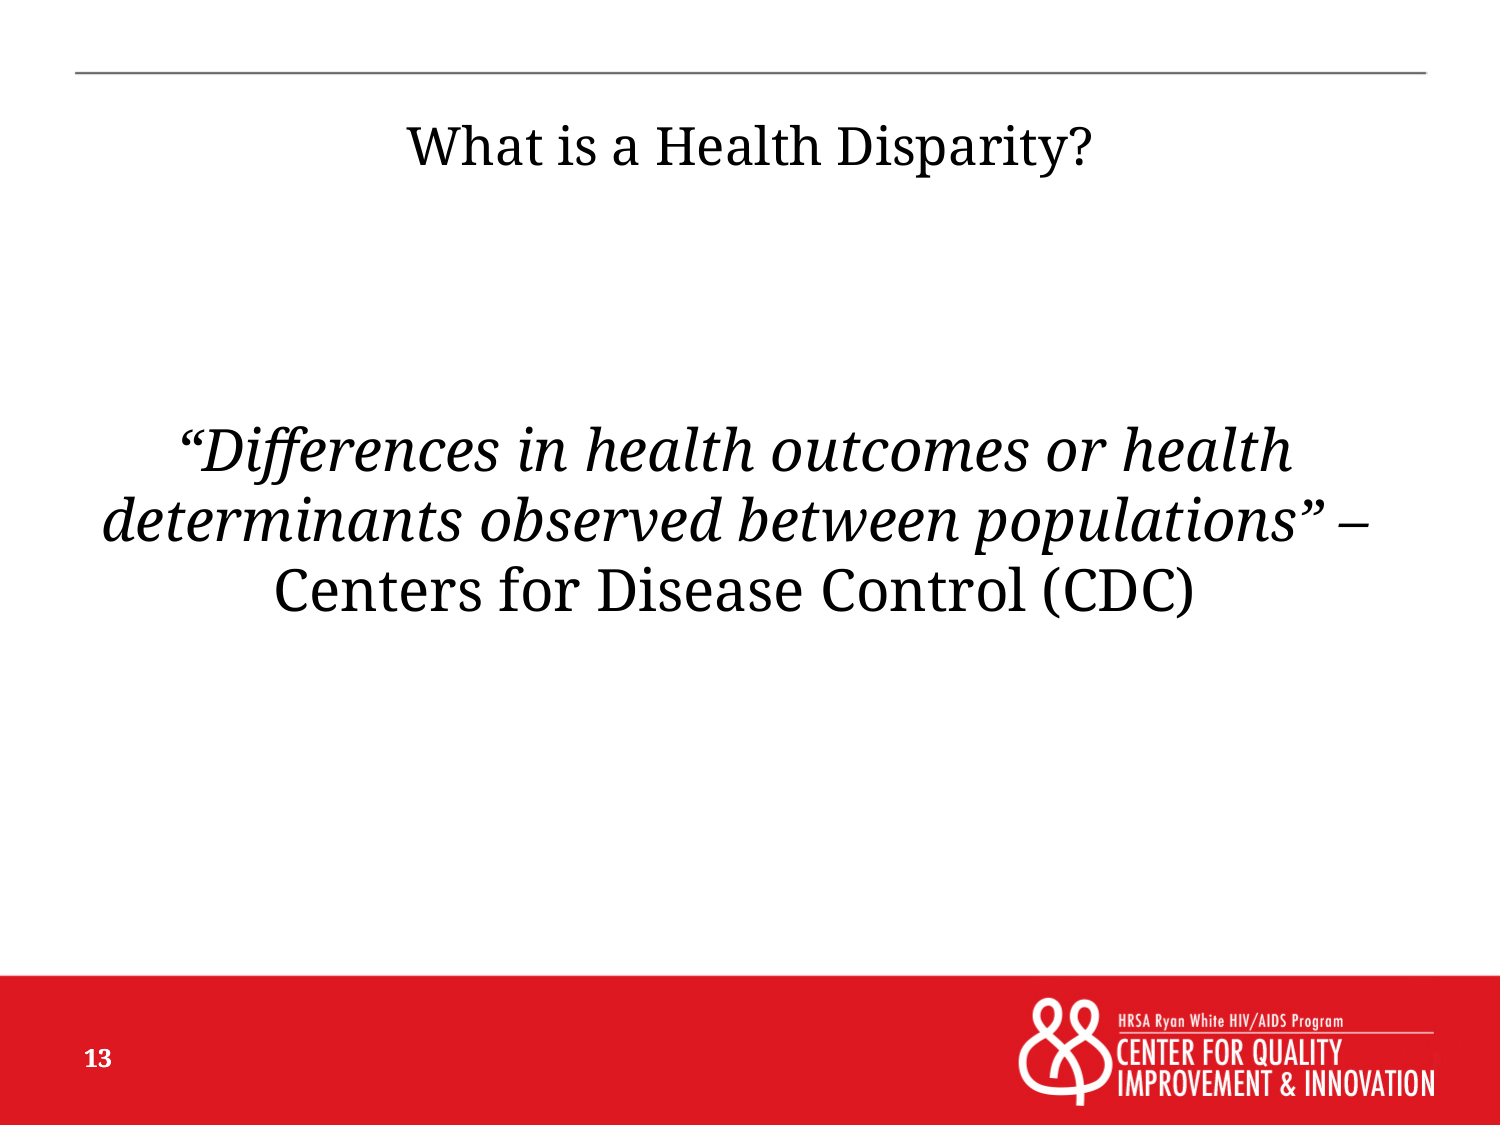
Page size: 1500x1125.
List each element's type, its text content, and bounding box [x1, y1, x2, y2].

title What is a Health Disparity? [75, 112, 1425, 185]
picture [0, 0, 1500, 1125]
list “Differences in health outcomes or health determinants observed between populations” – Centers for Disease Control (CDC) [24, 405, 1446, 576]
